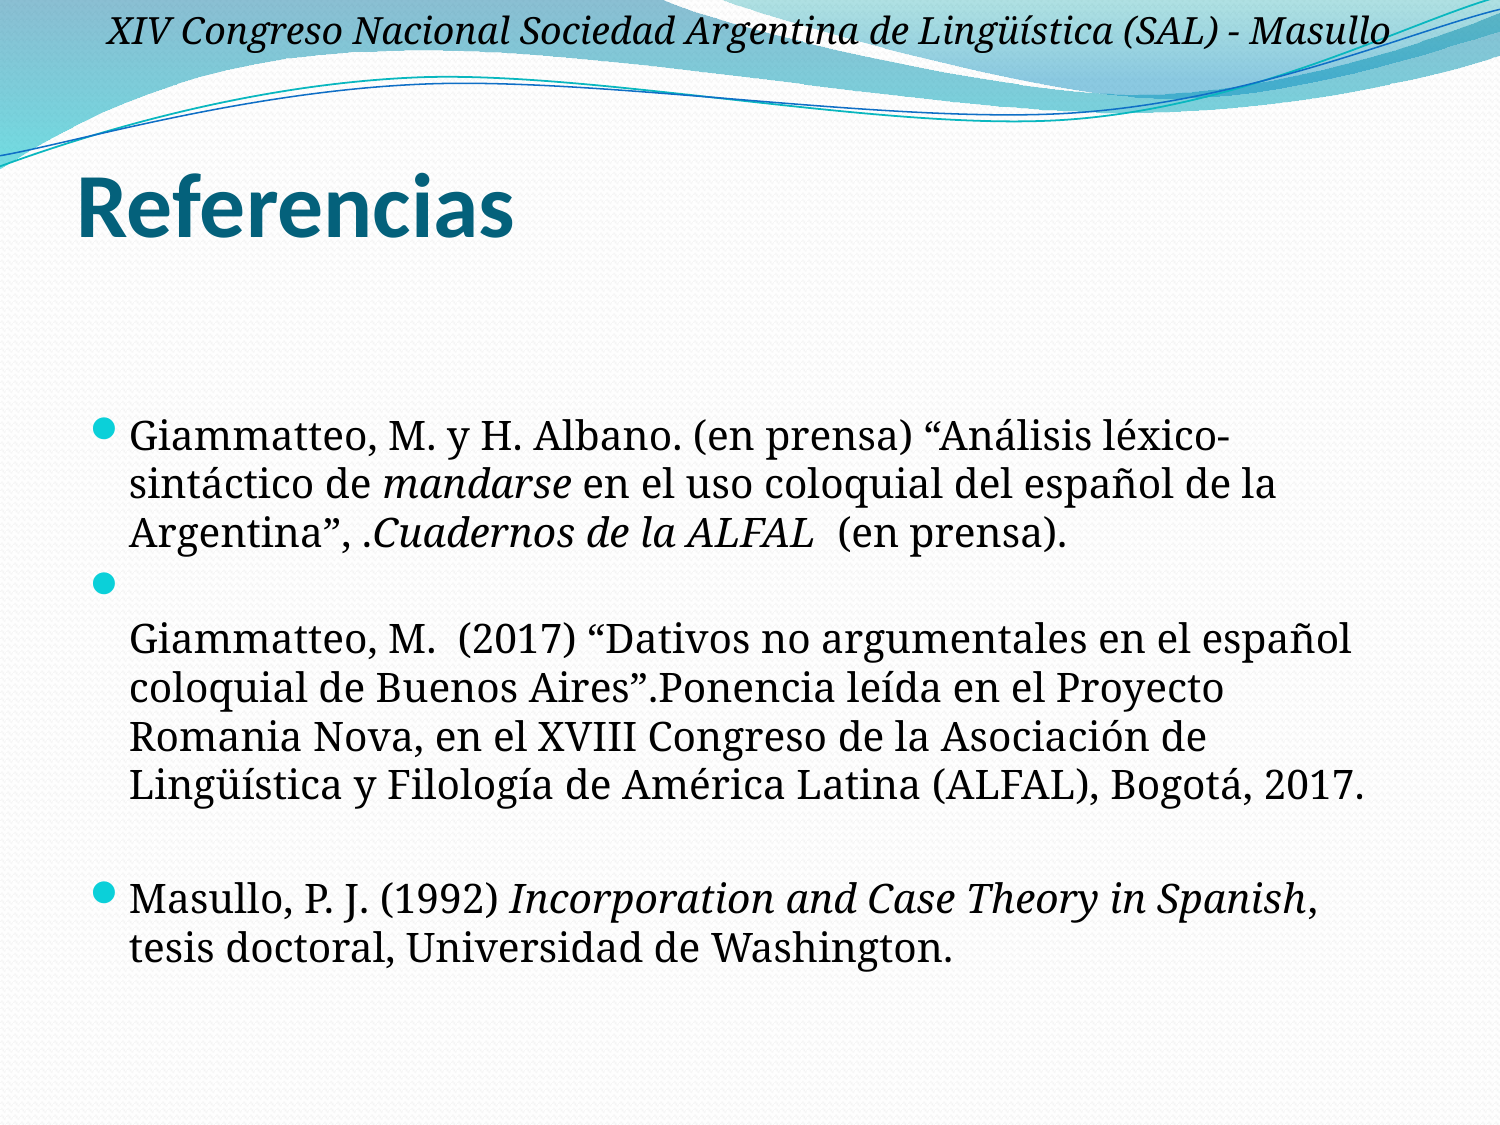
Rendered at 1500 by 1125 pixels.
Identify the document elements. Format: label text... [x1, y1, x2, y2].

text_box XIV Congreso Nacional Sociedad Argentina de Lingüística (SAL) - Masullo [0, 0, 1500, 105]
title Referencias [76, 137, 1427, 256]
list Giammatteo, M. y H. Albano. (en prensa) “Análisis léxico-sintáctico de mandarse en el uso coloquial del español de la Argentina”, .Cuadernos de la ALFAL (en prensa). Giammatteo, M. (2017) “Dativos no argumentales en el español coloquial de Buenos Aires”.Ponencia leída en el Proyecto Romania Nova, en el XVIII Congreso de la Asociación de Lingüística y Filología de América Latina (ALFAL), Bogotá, 2017. Masullo, P. J. (1992) Incorporation and Case Theory in Spanish, tesis doctoral, Universidad de Washington. [75, 349, 1425, 1047]
